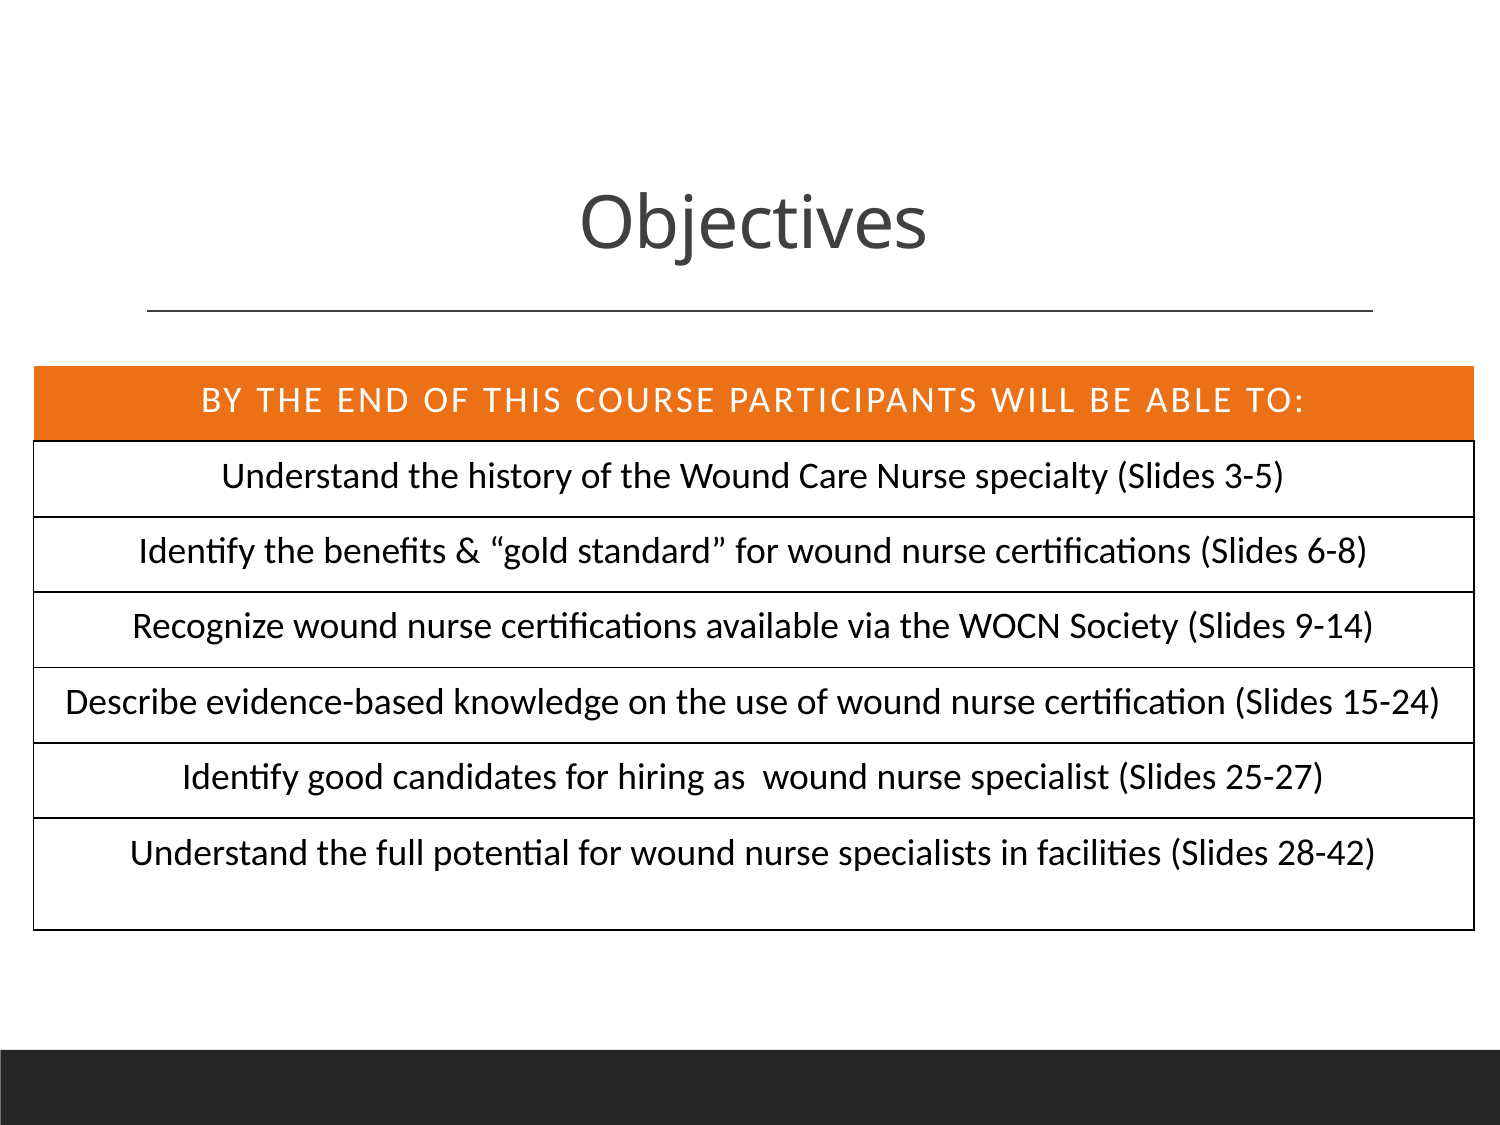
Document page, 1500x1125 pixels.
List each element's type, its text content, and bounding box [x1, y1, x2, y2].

table_cell Understand the history of the Wound Care Nurse specialty (Slides 3-5) [34, 442, 1473, 516]
table_cell Recognize wound nurse certifications available via the WOCN Society (Slides 9-14) [34, 593, 1473, 667]
table_header By the End of this course participants will be able to: [34, 366, 1474, 440]
table_cell Identify good candidates for hiring as wound nurse specialist (Slides 25-27) [34, 744, 1473, 817]
table_cell Understand the full potential for wound nurse specialists in facilities (Slides 28-42) [34, 819, 1473, 929]
table_cell Describe evidence-based knowledge on the use of wound nurse certification (Slides 15-24) [34, 668, 1473, 742]
table_cell Identify the benefits & “gold standard” for wound nurse certifications (Slides 6-8) [34, 518, 1473, 591]
title Objectives [134, 91, 1373, 271]
